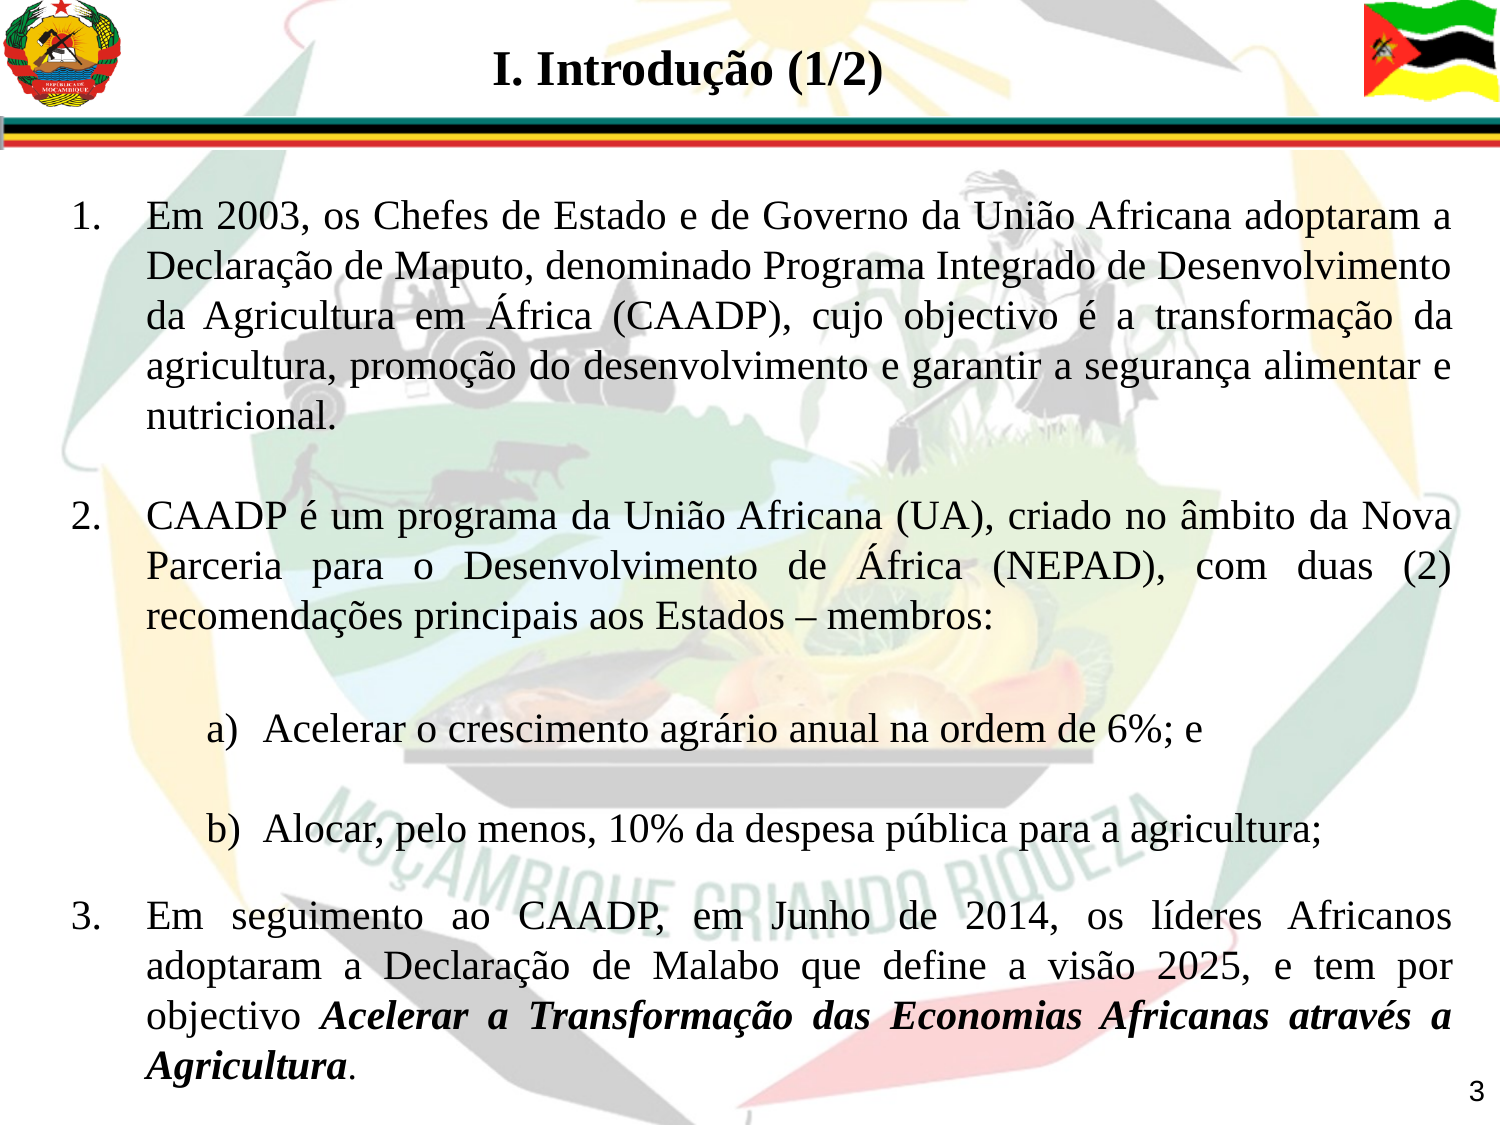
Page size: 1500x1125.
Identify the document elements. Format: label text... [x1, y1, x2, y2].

text_box Em 2003, os Chefes de Estado e de Governo da União Africana adoptaram a Declaração de Maputo, denominado Programa Integrado de Desenvolvimento da Agricultura em África (CAADP), cujo objectivo é a transformação da agricultura, promoção do desenvolvimento e garantir a segurança alimentar e nutricional. CAADP é um programa da União Africana (UA), criado no âmbito da Nova Parceria para o Desenvolvimento de África (NEPAD), com duas (2) recomendações principais aos Estados – membros: Acelerar o crescimento agrário anual na ordem de 6%; e Alocar, pelo menos, 10% da despesa pública para a agricultura; Em seguimento ao CAADP, em Junho de 2014, os líderes Africanos adoptaram a Declaração de Malabo que define a visão 2025, e tem por objectivo Acelerar a Transformação das Economias Africanas através a Agricultura. [41, 180, 1469, 1067]
title I. Introdução (1/2) [194, 22, 1183, 98]
picture [0, 0, 1500, 1125]
text_box 2 [1149, 1064, 1500, 1125]
